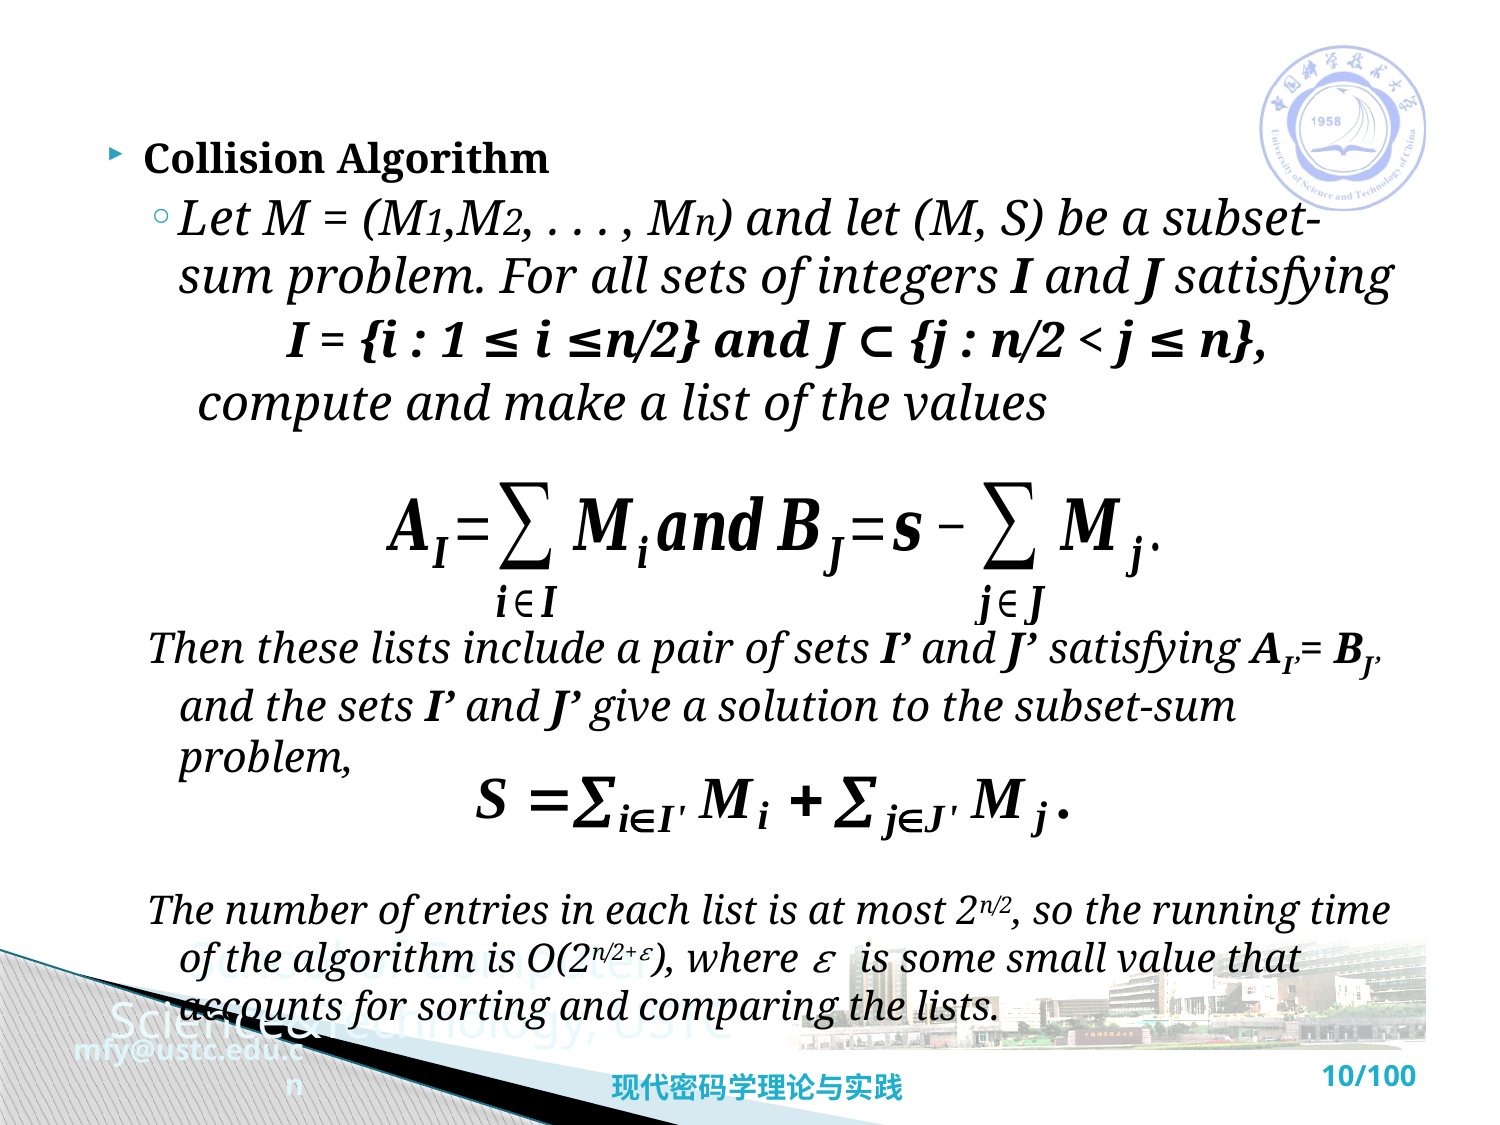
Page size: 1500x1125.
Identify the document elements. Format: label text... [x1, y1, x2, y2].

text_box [461, 751, 1087, 858]
list Collision Algorithm Let M = (M1,M2, . . . , Mn) and let (M, S) be a subset-sum problem. For all sets of integers I and J satisfying I = {i : 1 ≤ i ≤n/2} and J ⊂ {j : n/2 < j ≤ n}, compute and make a list of the values Then these lists include a pair of sets I’ and J’ satisfying AI’= BJ’ and the sets I’ and J’ give a solution to the subset-sum problem, The number of entries in each list is at most 2n/2, so the running time of the algorithm is O(2n/2+𝜀), where 𝜀 is some small value that accounts for sorting and comparing the lists. [76, 125, 1427, 1047]
